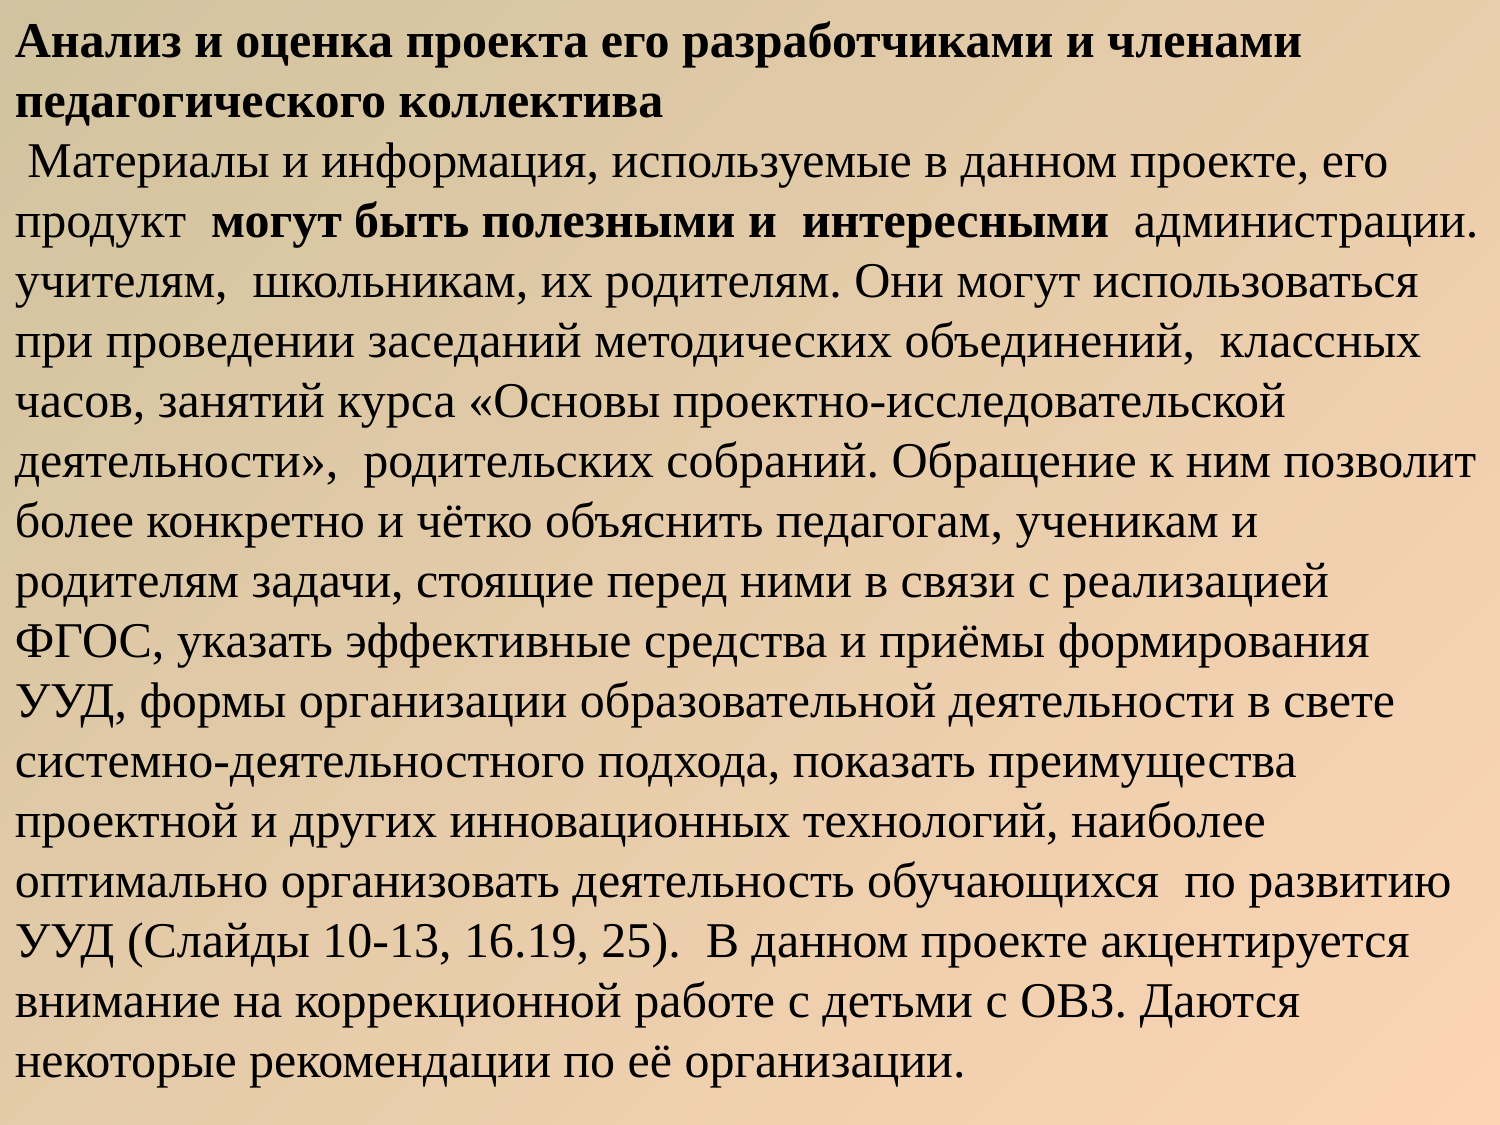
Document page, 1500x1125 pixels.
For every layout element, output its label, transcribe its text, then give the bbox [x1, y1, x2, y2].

text_box Анализ и оценка проекта его разработчиками и членами педагогического коллектива Материалы и информация, используемые в данном проекте, его продукт могут быть полезными и интересными администрации. учителям, школьникам, их родителям. Они могут использоваться при проведении заседаний методических объединений, классных часов, занятий курса «Основы проектно-исследовательской деятельности», родительских собраний. Обращение к ним позволит более конкретно и чётко объяснить педагогам, ученикам и родителям задачи, стоящие перед ними в связи с реализацией ФГОС, указать эффективные средства и приёмы формирования УУД, формы организации образовательной деятельности в свете системно-деятельностного подхода, показать преимущества проектной и других инновационных технологий, наиболее оптимально организовать деятельность обучающихся по развитию УУД (Слайды 10-13, 16.19, 25). В данном проекте акцентируется внимание на коррекционной работе с детьми с ОВЗ. Даются некоторые рекомендации по её организации. [0, 0, 1500, 1095]
